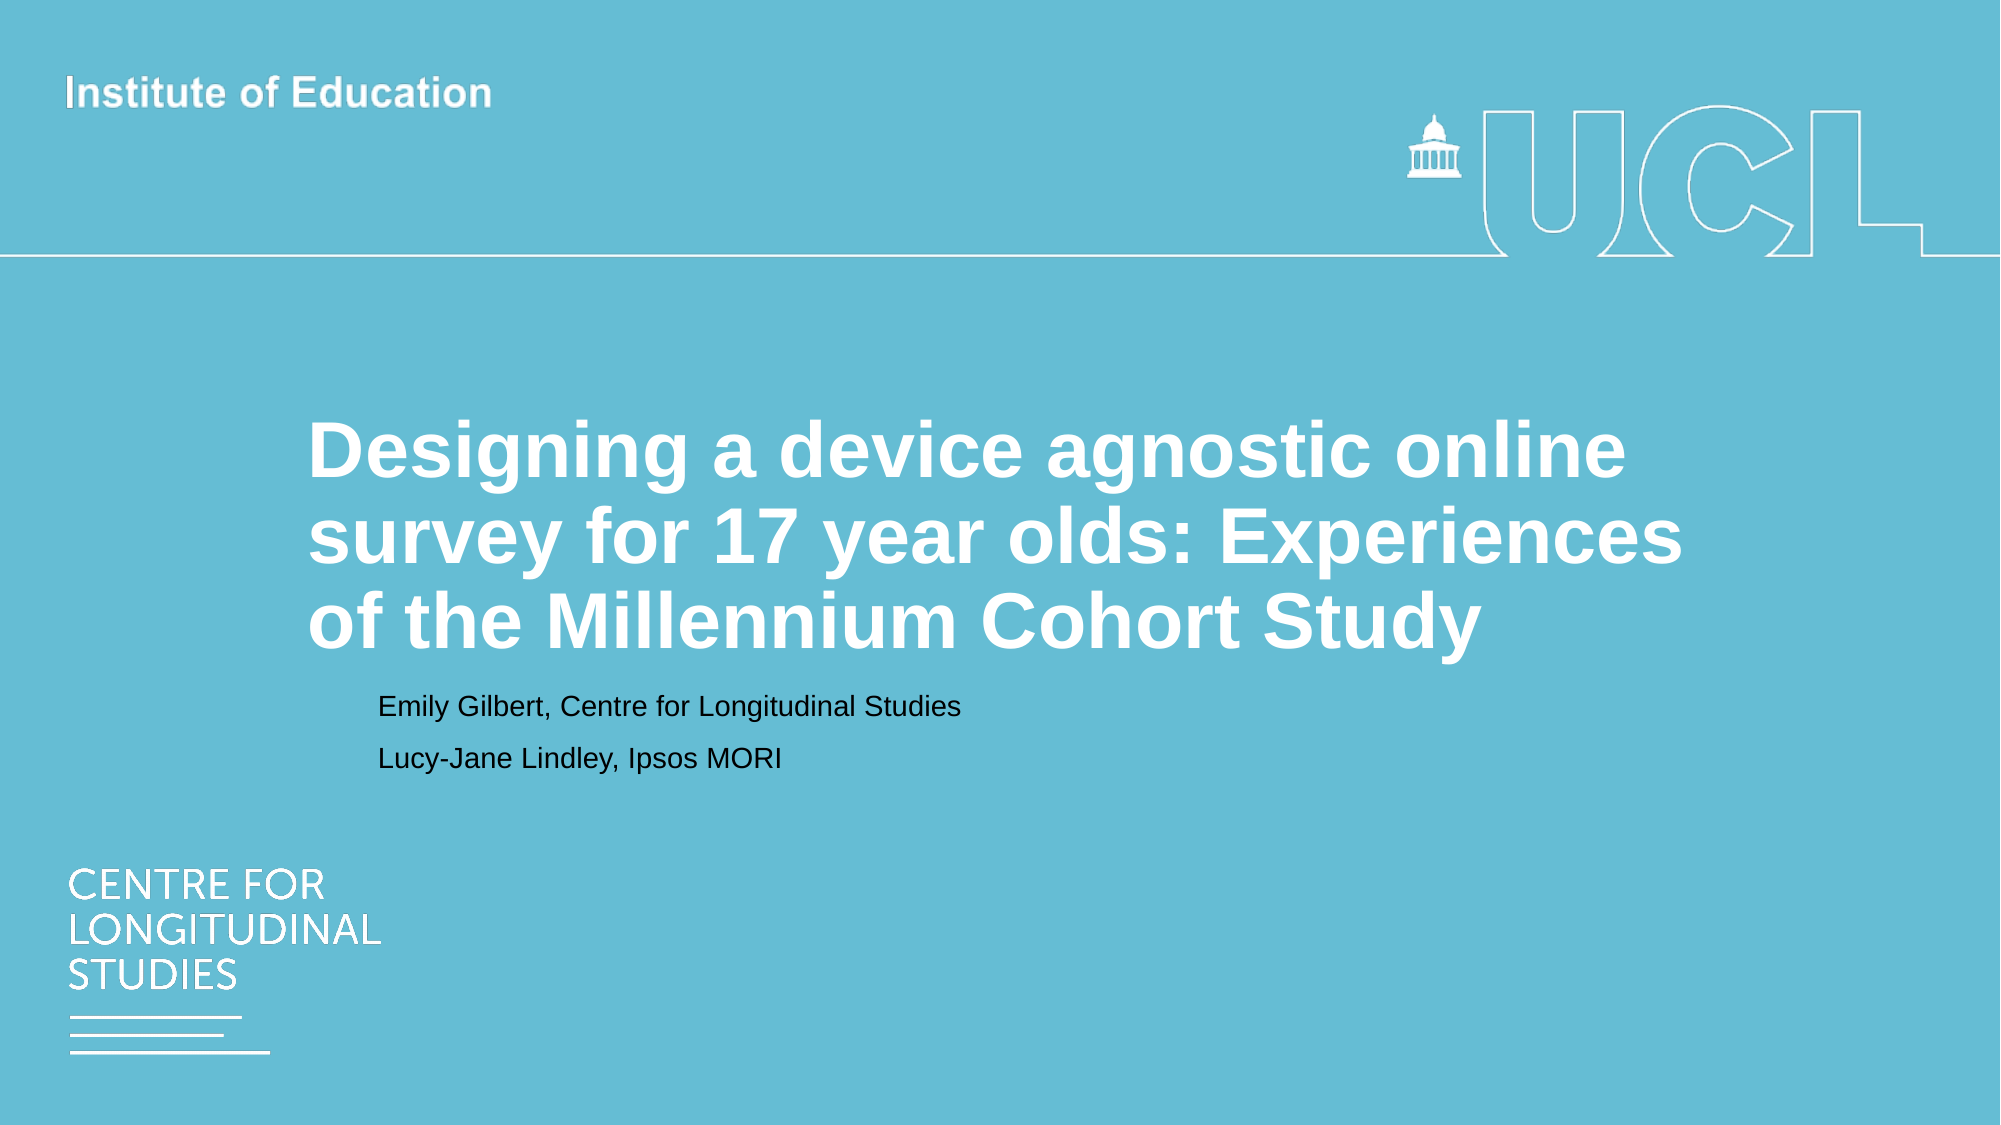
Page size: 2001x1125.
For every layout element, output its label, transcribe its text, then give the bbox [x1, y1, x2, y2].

list Emily Gilbert, Centre for Longitudinal Studies Lucy-Jane Lindley, Ipsos MORI [378, 691, 1837, 804]
title Designing a device agnostic online survey for 17 year olds: Experiences of the Millennium Cohort Study [307, 455, 1766, 674]
